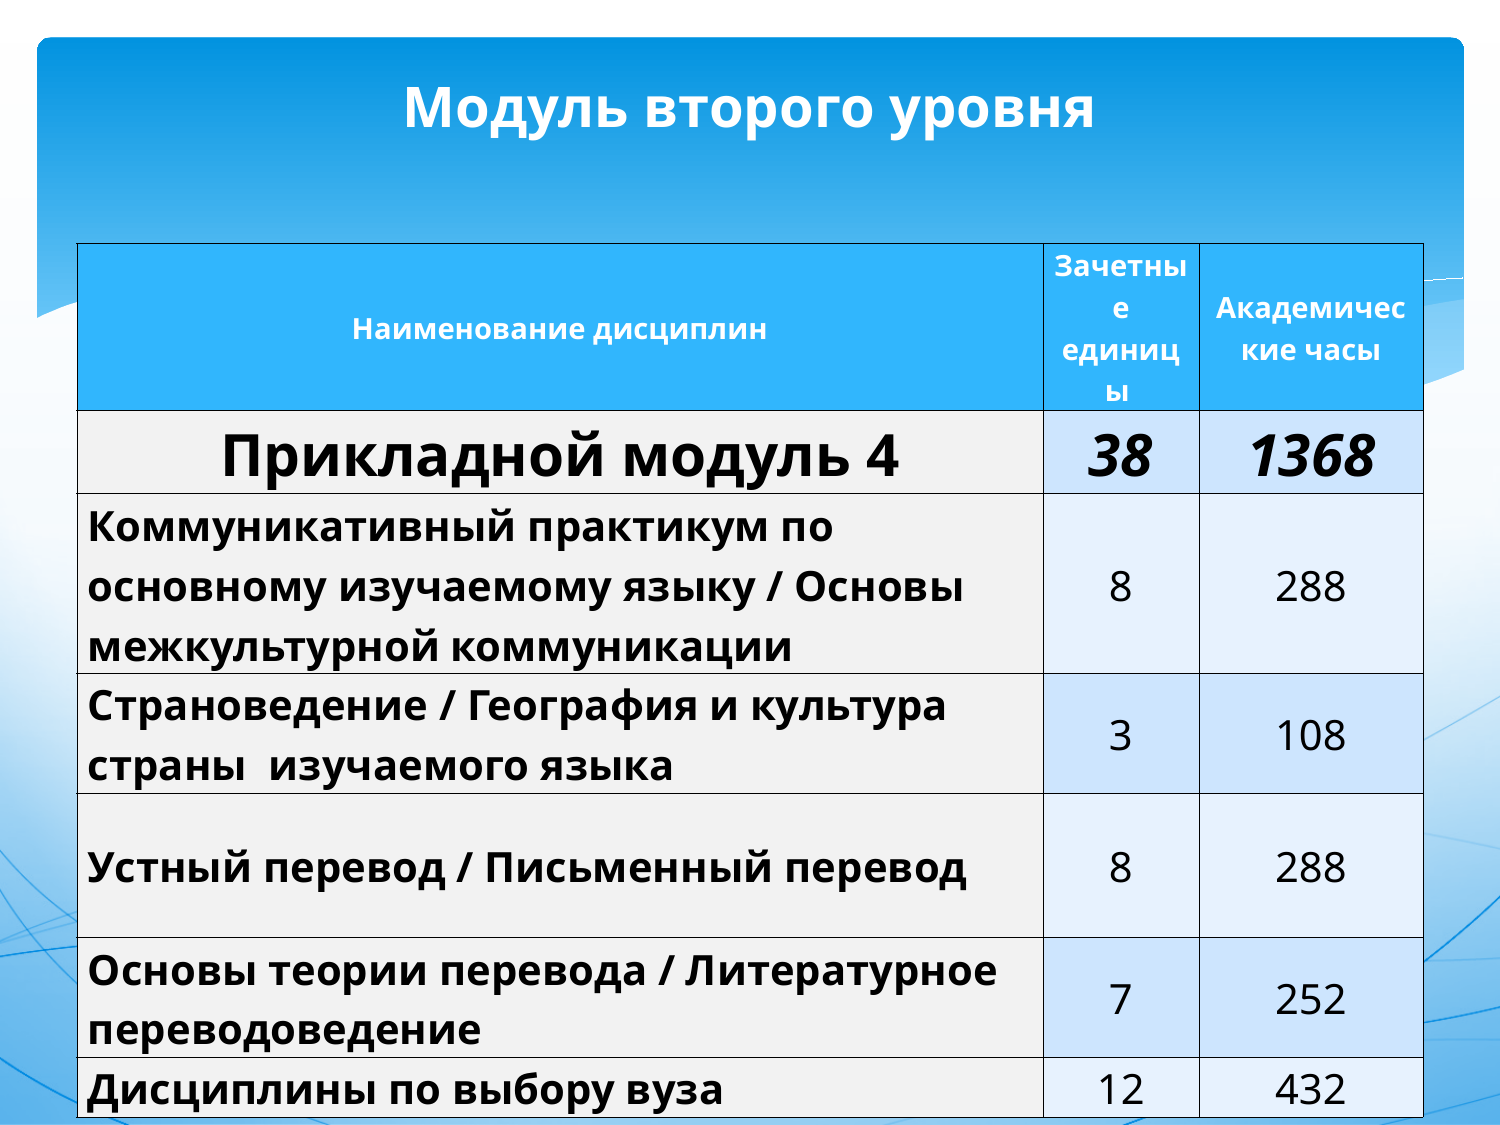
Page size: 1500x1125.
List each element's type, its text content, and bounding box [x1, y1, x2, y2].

table_cell 8 [1044, 794, 1199, 937]
table_cell Основы теории перевода / Литературное переводоведение [78, 938, 1043, 1057]
table_header Наименование дисциплин [78, 244, 1043, 410]
table_cell 1368 [1200, 411, 1423, 493]
table_cell Дисциплины по выбору вуза [78, 1058, 1043, 1117]
table_header Академические часы [1200, 244, 1423, 410]
table_cell 8 [1044, 494, 1199, 673]
table_cell 3 [1044, 674, 1199, 793]
table_cell 432 [1200, 1058, 1423, 1117]
table_header Зачетные единицы [1044, 244, 1199, 410]
table_cell Устный перевод / Письменный перевод [78, 794, 1043, 937]
table_cell Страноведение / География и культура страны изучаемого языка [78, 674, 1043, 793]
table_cell 7 [1044, 938, 1199, 1057]
table_cell 252 [1200, 938, 1423, 1057]
table_cell 108 [1200, 674, 1423, 793]
table_cell 288 [1200, 494, 1423, 673]
table_cell Прикладной модуль 4 [78, 411, 1043, 493]
table_cell 288 [1200, 794, 1423, 937]
title Модуль второго уровня [29, 63, 1471, 147]
table_cell Коммуникативный практикум по основному изучаемому языку / Основы межкультурной коммуникации [78, 494, 1043, 673]
table_cell 38 [1044, 411, 1199, 493]
table_cell 12 [1044, 1058, 1199, 1117]
